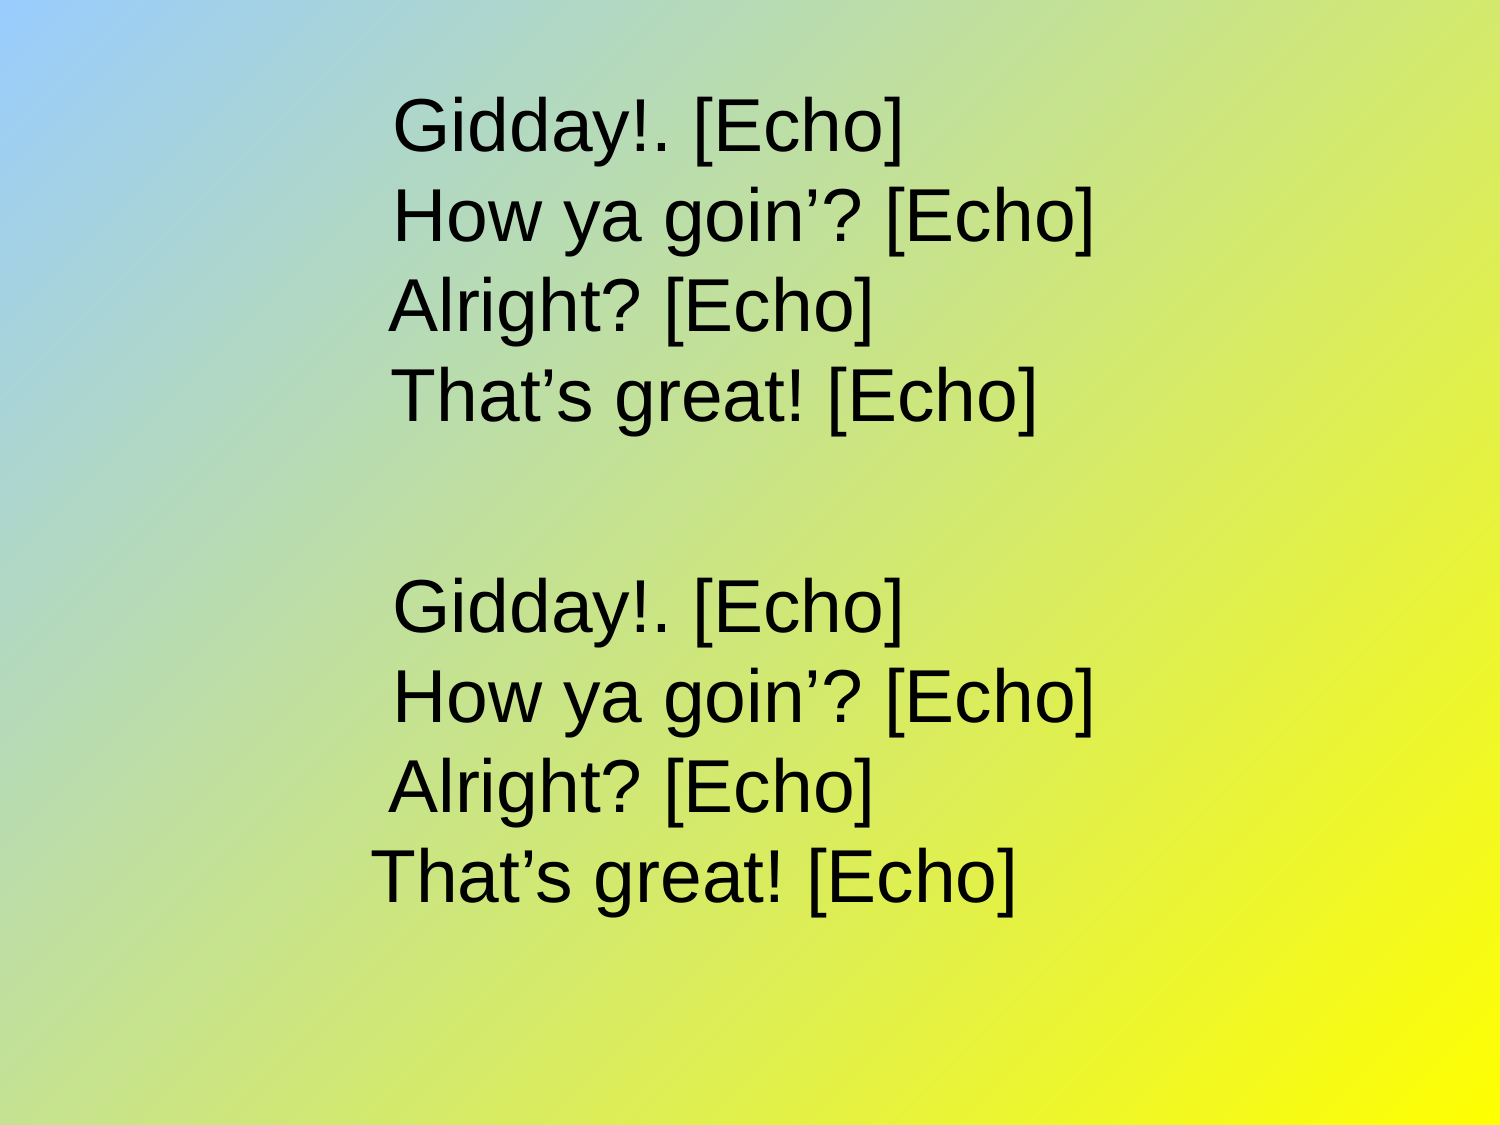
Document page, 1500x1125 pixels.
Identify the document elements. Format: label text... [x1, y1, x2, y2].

text_box Gidday!. [Echo] How ya goin’? [Echo] Alright? [Echo] That’s great! [Echo] [87, 549, 1275, 925]
text_box Gidday!. [Echo] How ya goin’? [Echo] Alright? [Echo] That’s great! [Echo] [87, 0, 1500, 725]
